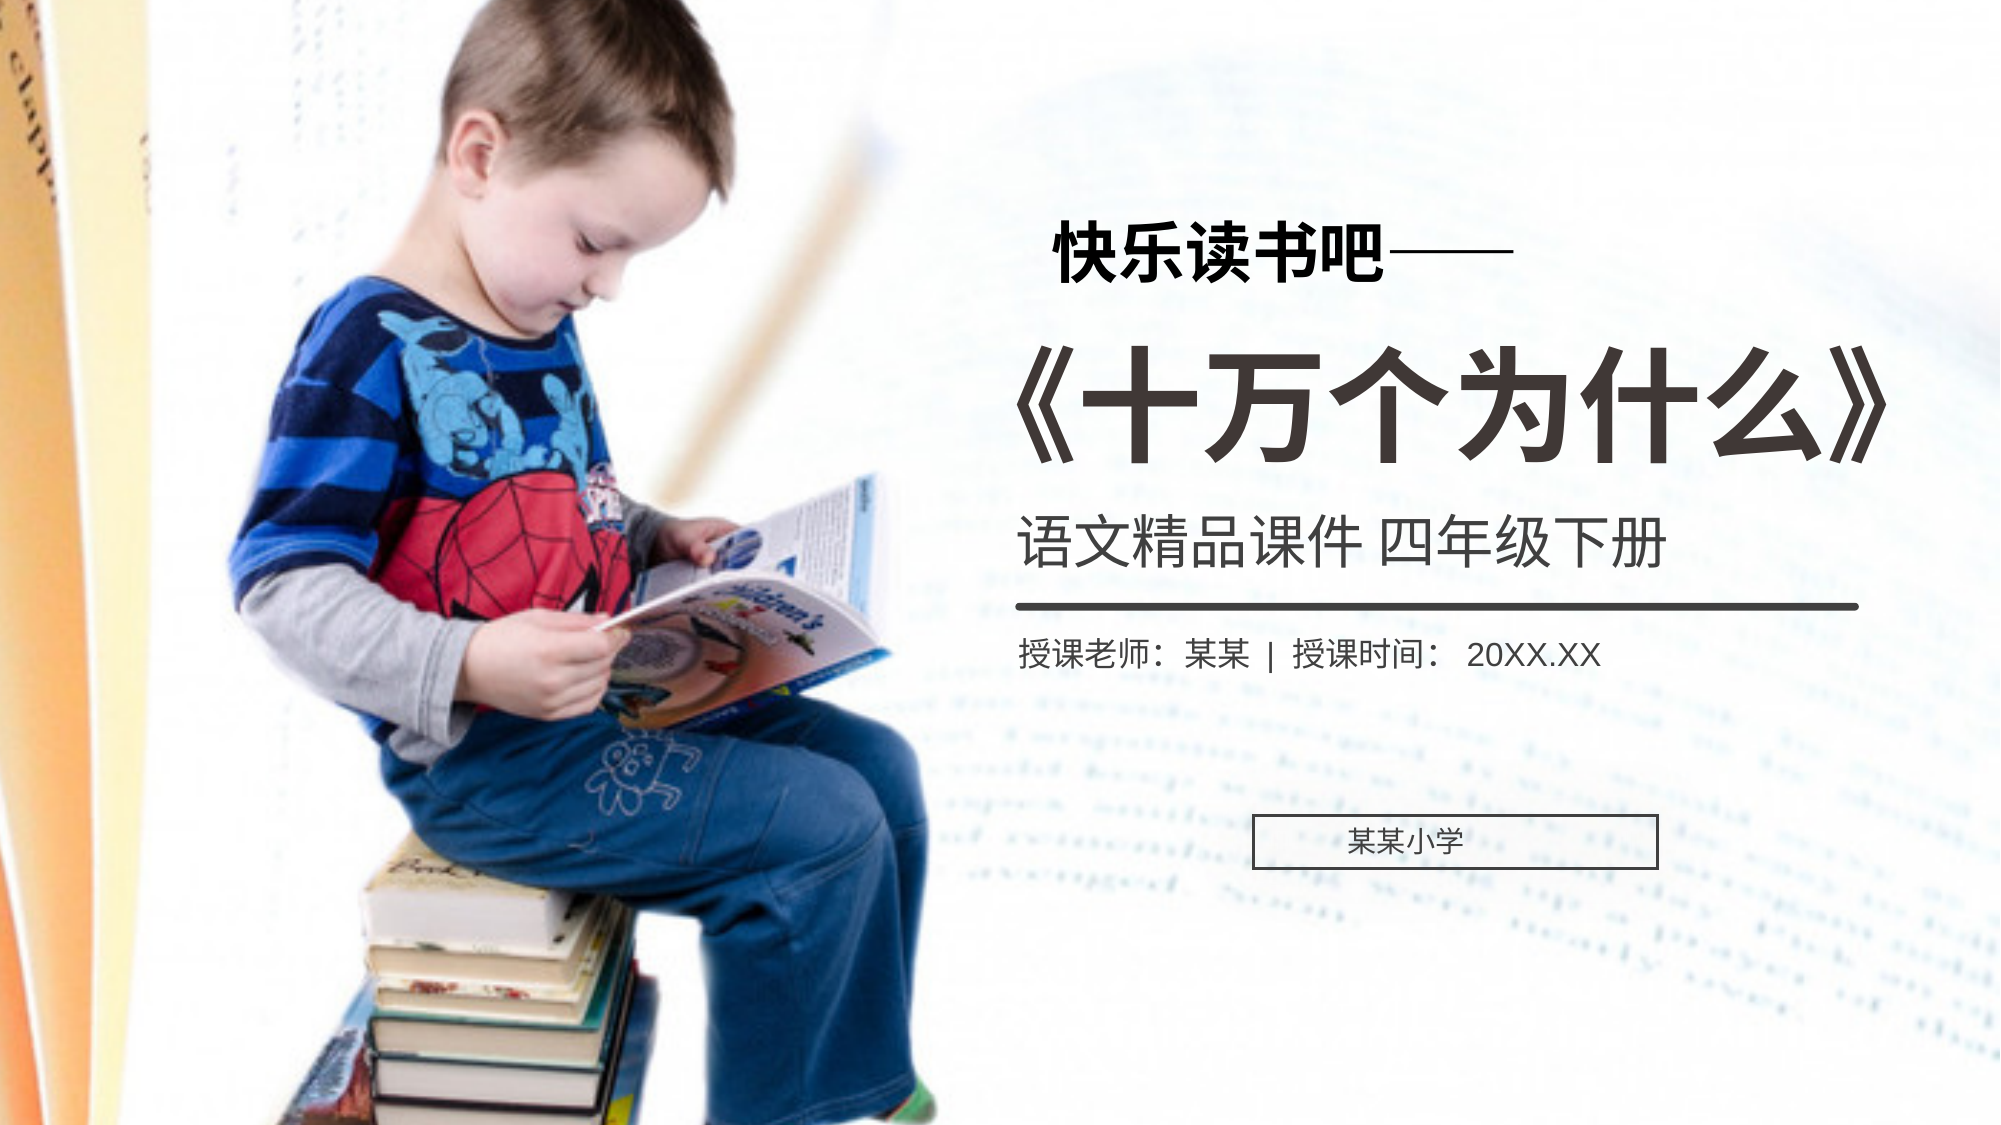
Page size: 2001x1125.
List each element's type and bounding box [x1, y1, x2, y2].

text_box [1253, 815, 1658, 869]
picture [0, 0, 2000, 1125]
text_box [937, 320, 1974, 682]
